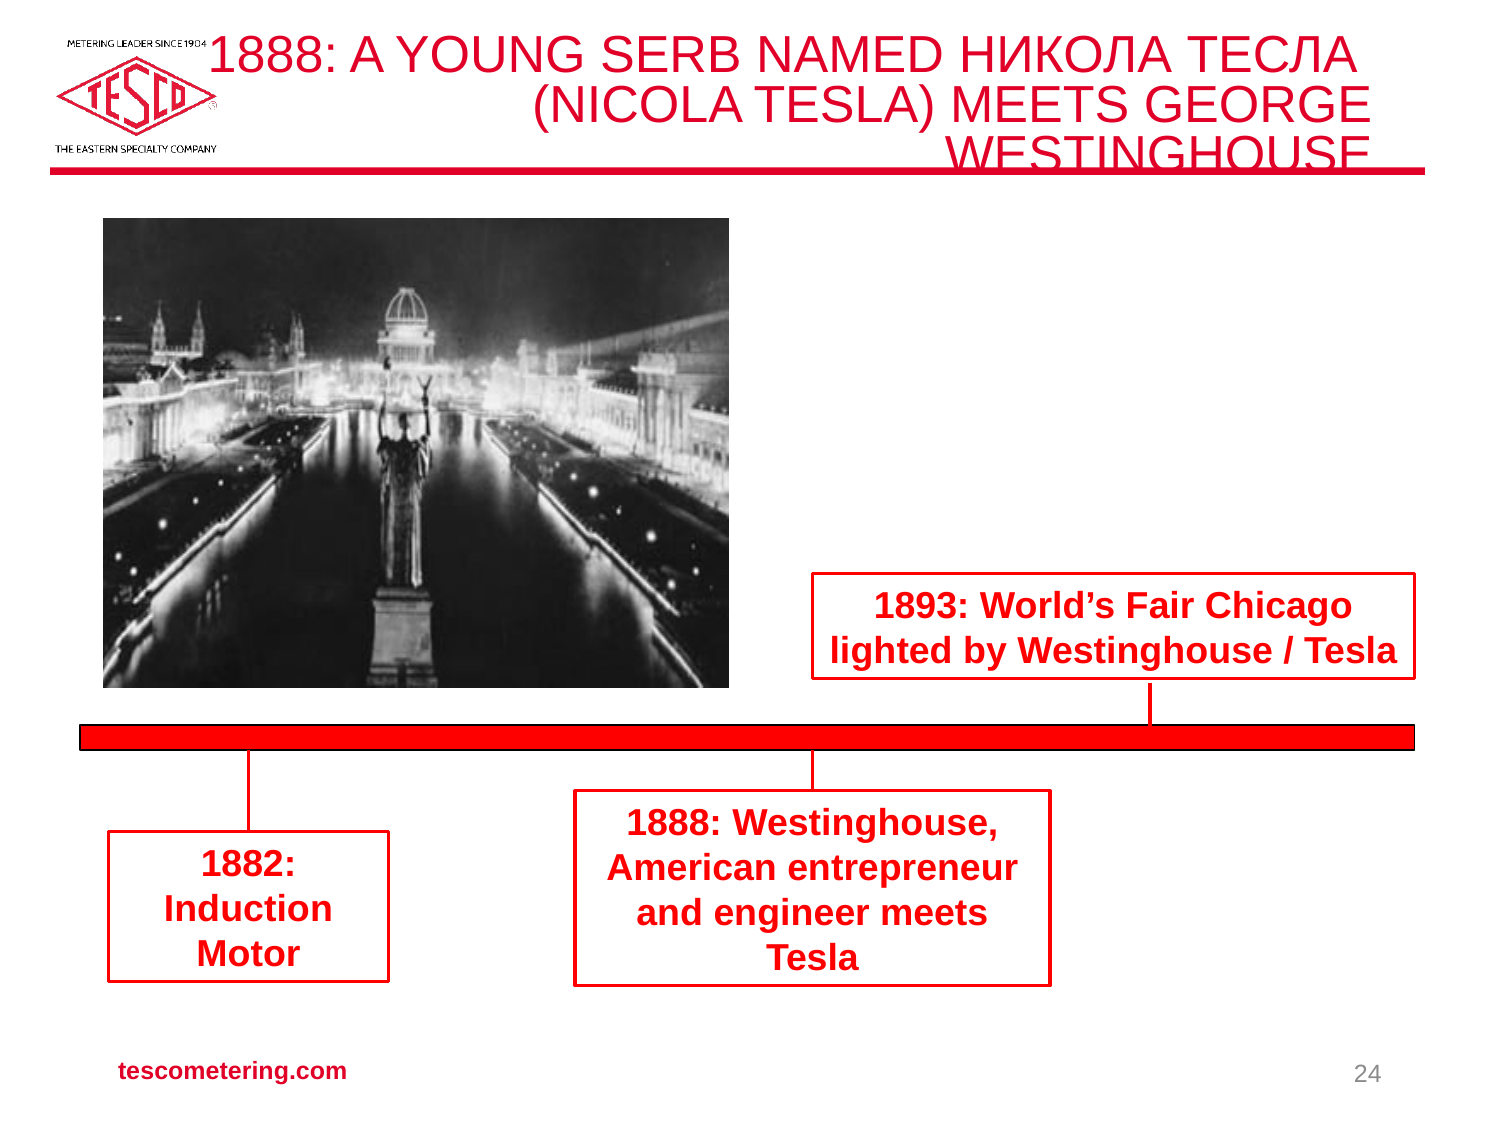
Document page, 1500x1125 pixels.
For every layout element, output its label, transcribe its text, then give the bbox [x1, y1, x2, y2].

title 1888: A Young Serb Named Никола Тесла (Nicola Tesla) Meets George Westinghouse [112, 24, 1388, 213]
text_box [80, 725, 1415, 750]
text_box 1888: Westinghouse, American entrepreneur and engineer meets Tesla [575, 790, 1050, 986]
footer tescometering.com [103, 1039, 610, 1100]
picture [55, 38, 112, 155]
slide_number 24 [1059, 1042, 1397, 1103]
text_box 1893: World’s Fair Chicago lighted by Westinghouse / Tesla [812, 573, 1415, 679]
text_box 1882: Induction Motor [108, 831, 389, 982]
picture [103, 218, 729, 688]
